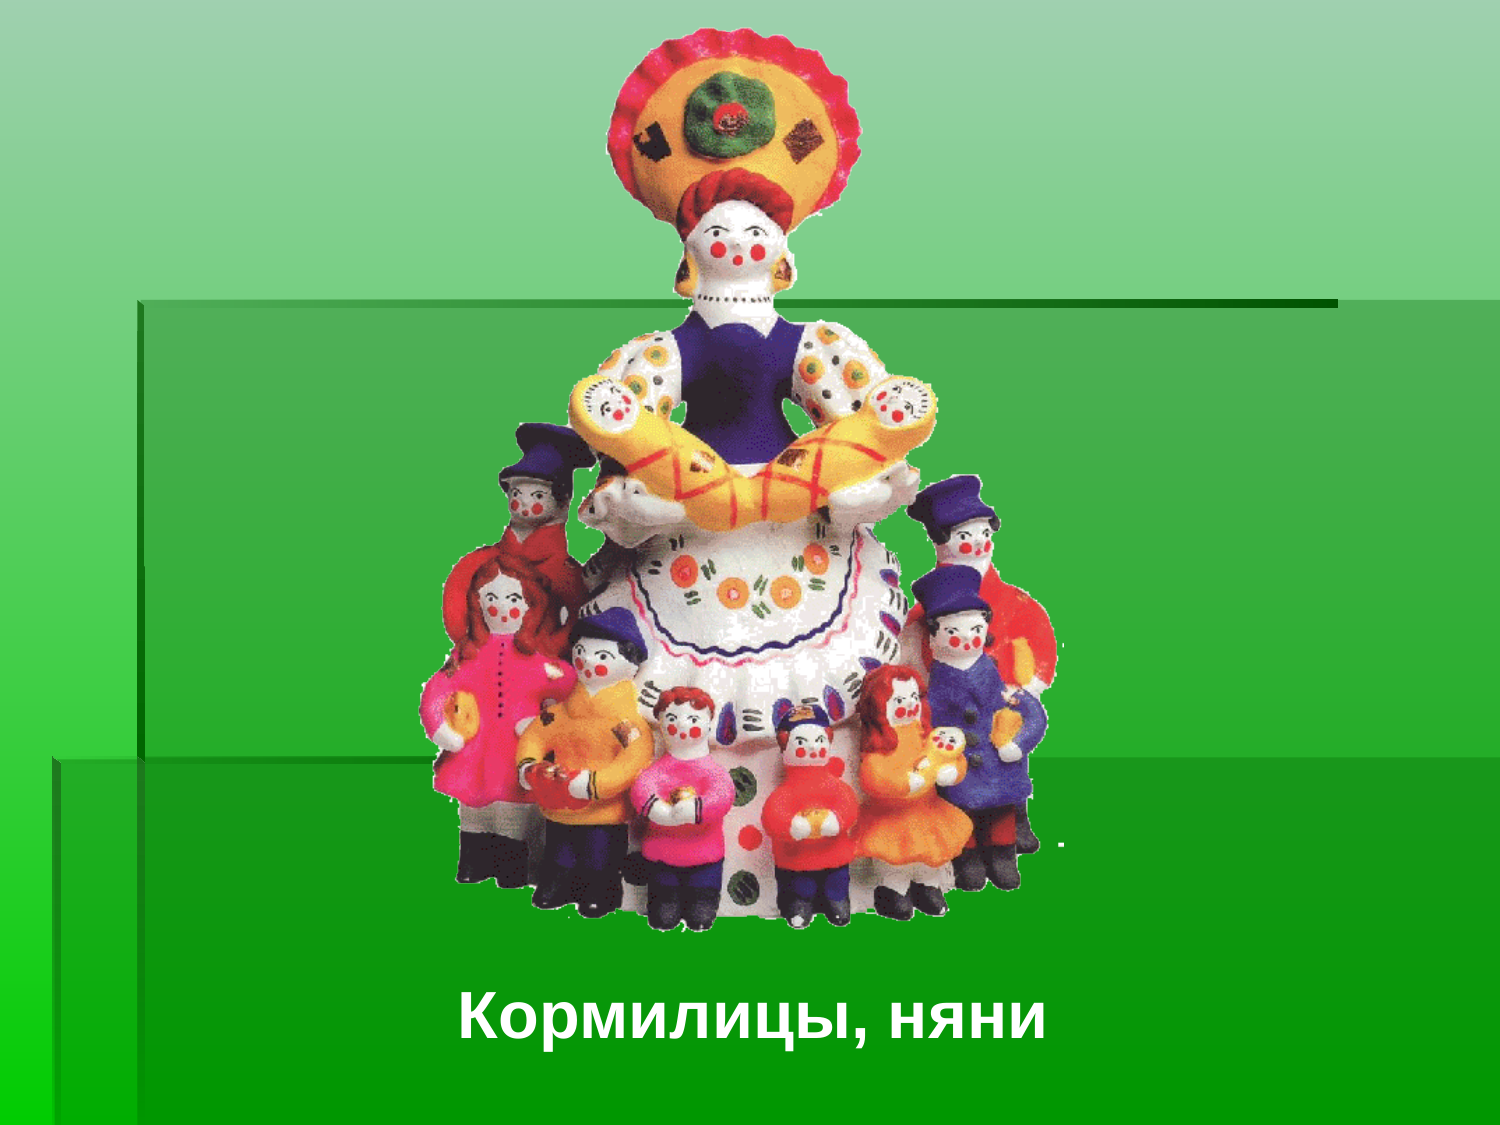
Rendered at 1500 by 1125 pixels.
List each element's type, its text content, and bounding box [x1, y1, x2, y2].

list Кормилицы, няни [442, 963, 1115, 1085]
picture [412, 11, 1065, 950]
